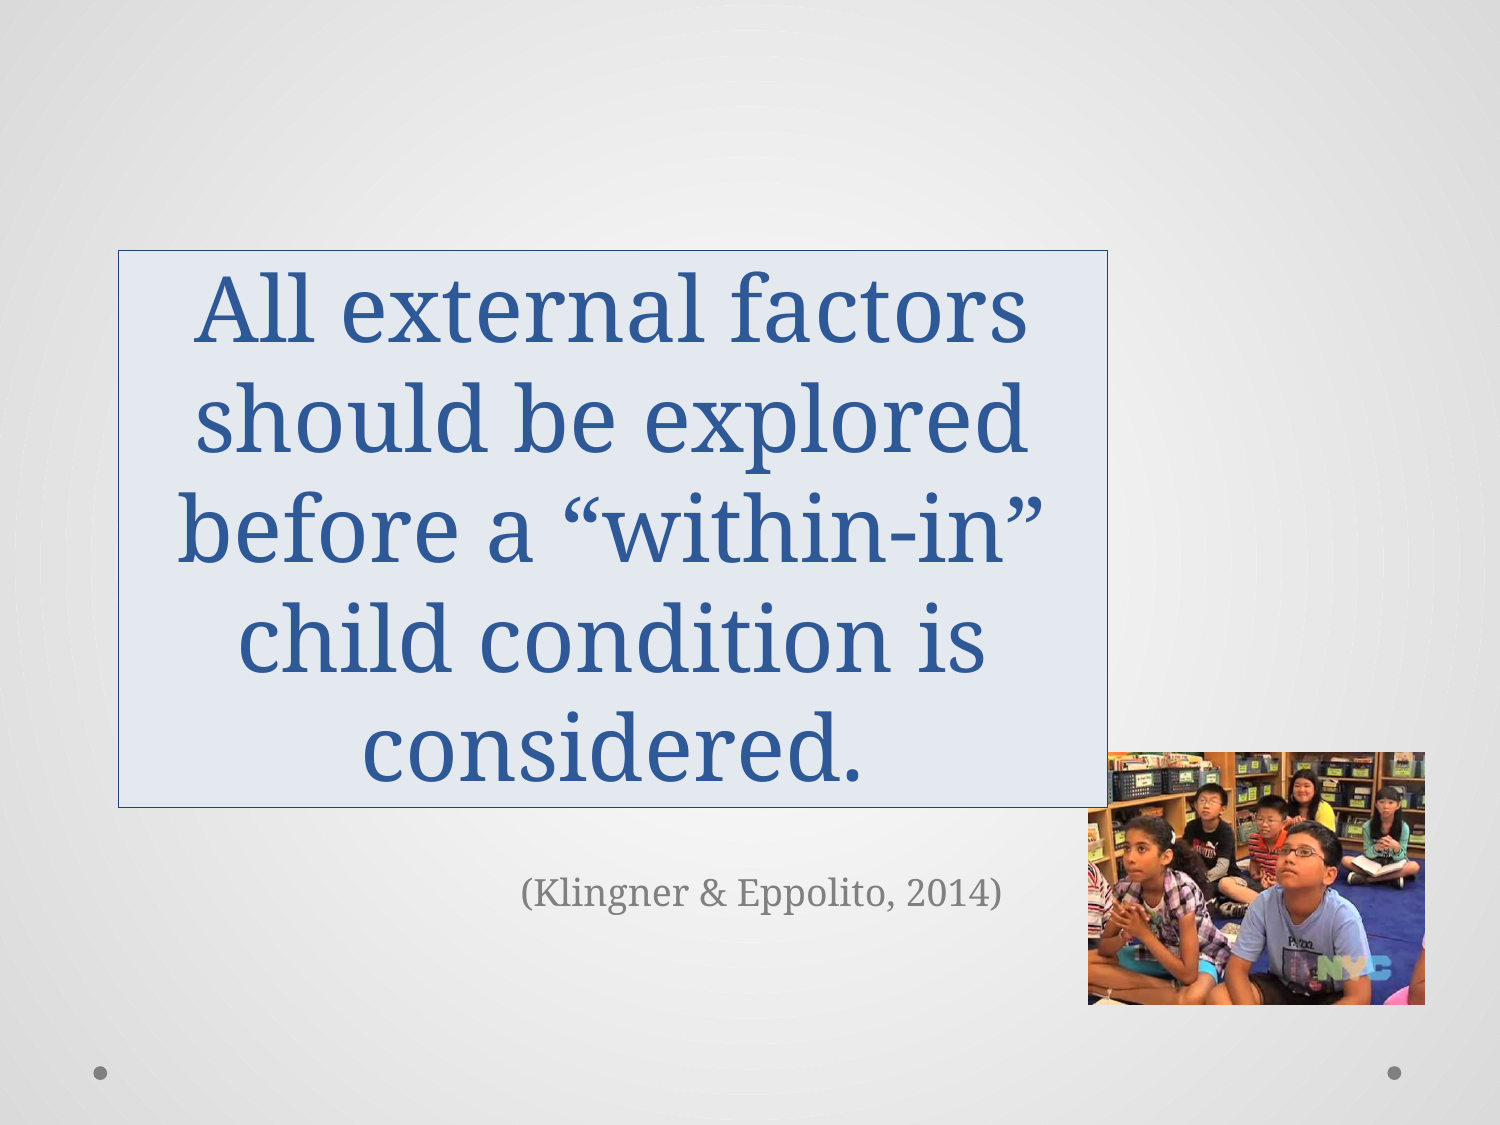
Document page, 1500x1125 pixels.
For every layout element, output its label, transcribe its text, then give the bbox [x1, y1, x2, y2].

text_box (Klingner & Eppolito, 2014) [505, 861, 1018, 922]
picture [1088, 752, 1425, 1005]
title All external factors should be explored before a “within-in” child condition is considered. [118, 250, 1108, 808]
